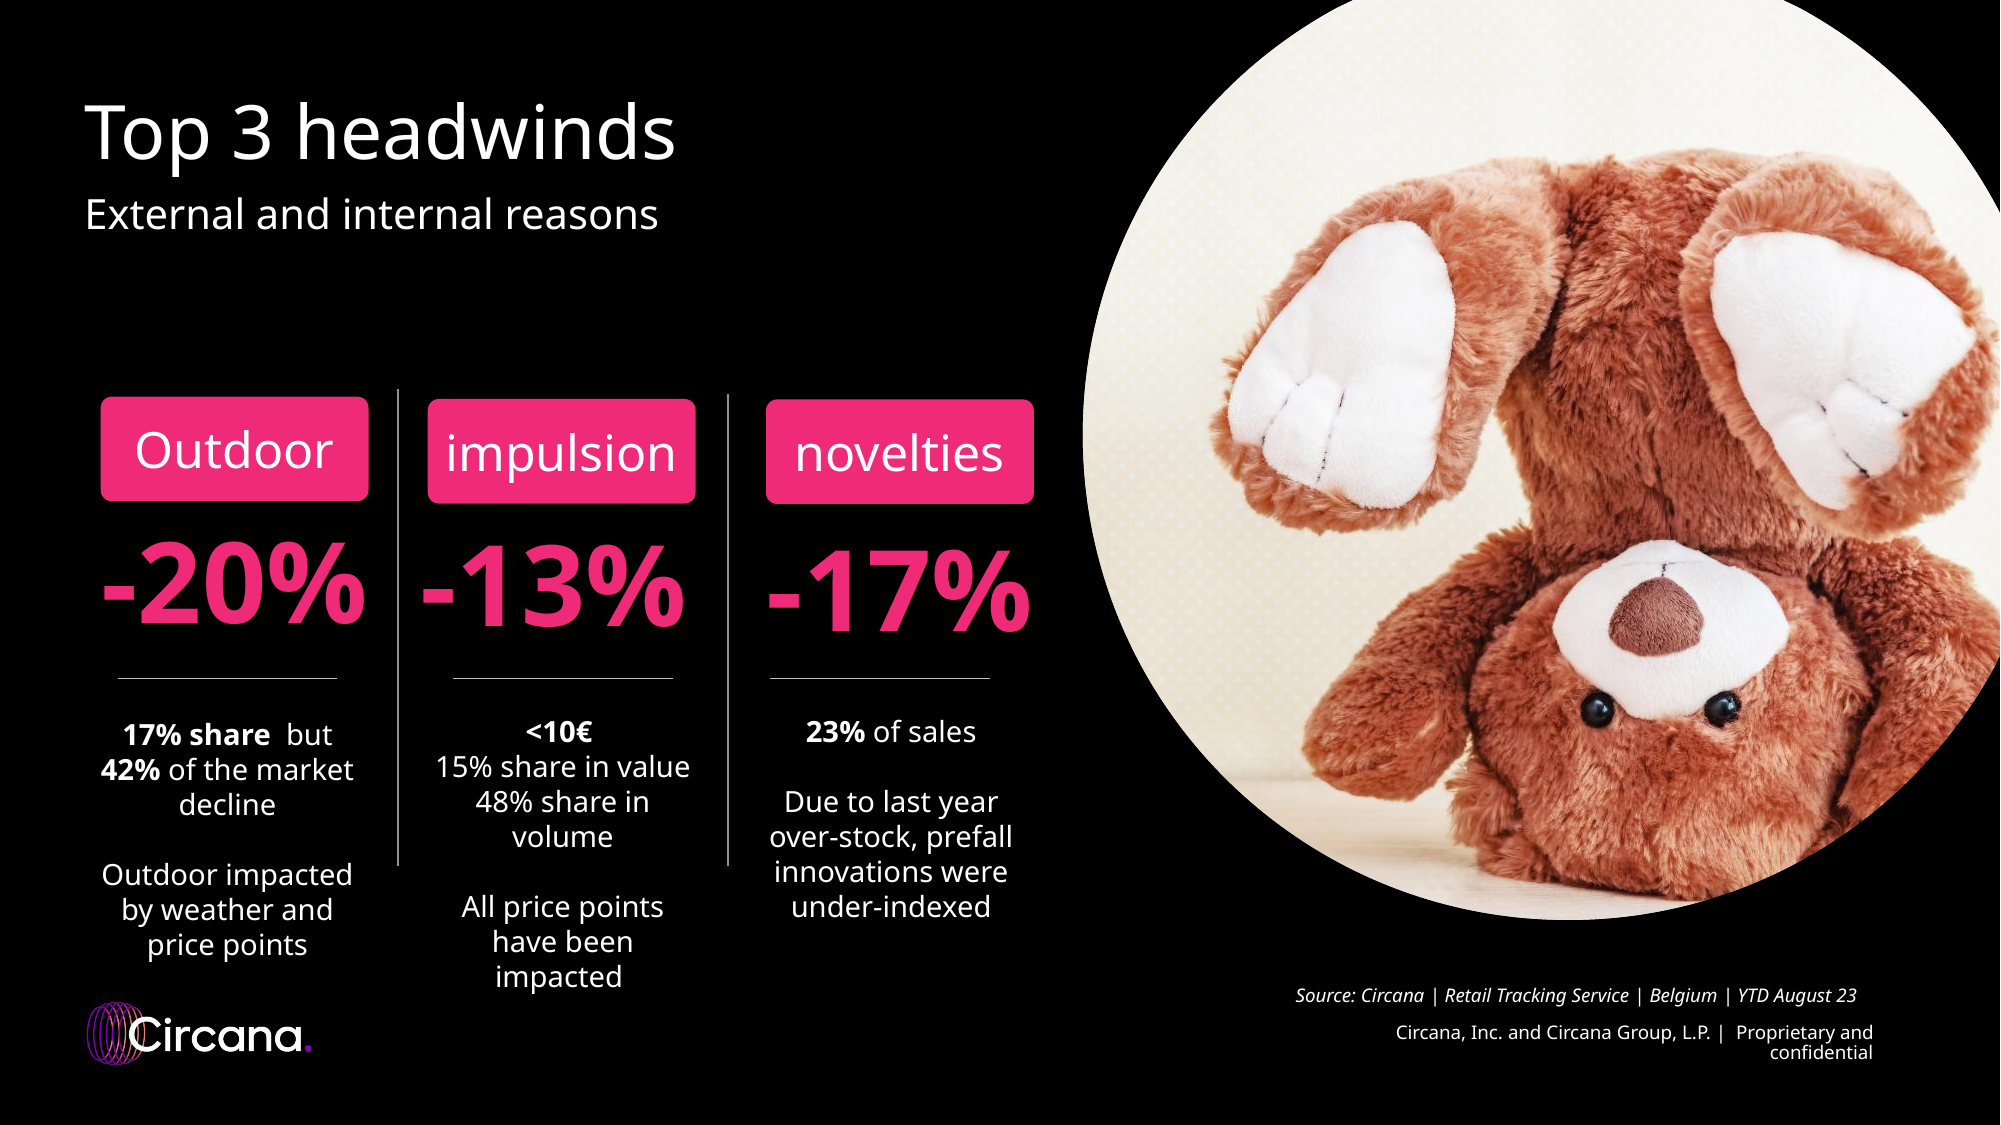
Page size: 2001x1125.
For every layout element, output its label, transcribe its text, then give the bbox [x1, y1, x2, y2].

text_box Outdoor [100, 396, 370, 502]
list Source: Circana | Retail Tracking Service | Belgium | YTD August 23 [1054, 980, 1857, 1008]
text_box 17% share but 42% of the market decline Outdoor impacted by weather and price points [82, 709, 373, 1004]
text_box -17% [752, 511, 1048, 662]
text_box novelties [765, 398, 1035, 505]
text_box <10€ 15% share in value 48% share in volume All price points have been impacted [418, 706, 708, 1036]
text_box impulsion [427, 398, 697, 505]
list External and internal reasons [84, 193, 1013, 269]
title Top 3 headwinds [84, 95, 1013, 186]
picture [1082, 0, 2000, 920]
text_box 23% of sales Due to last year over-stock, prefall innovations were under-indexed [746, 706, 1037, 931]
text_box -13% [405, 506, 702, 657]
picture [63, 977, 336, 1090]
text_box -20% [86, 503, 383, 654]
